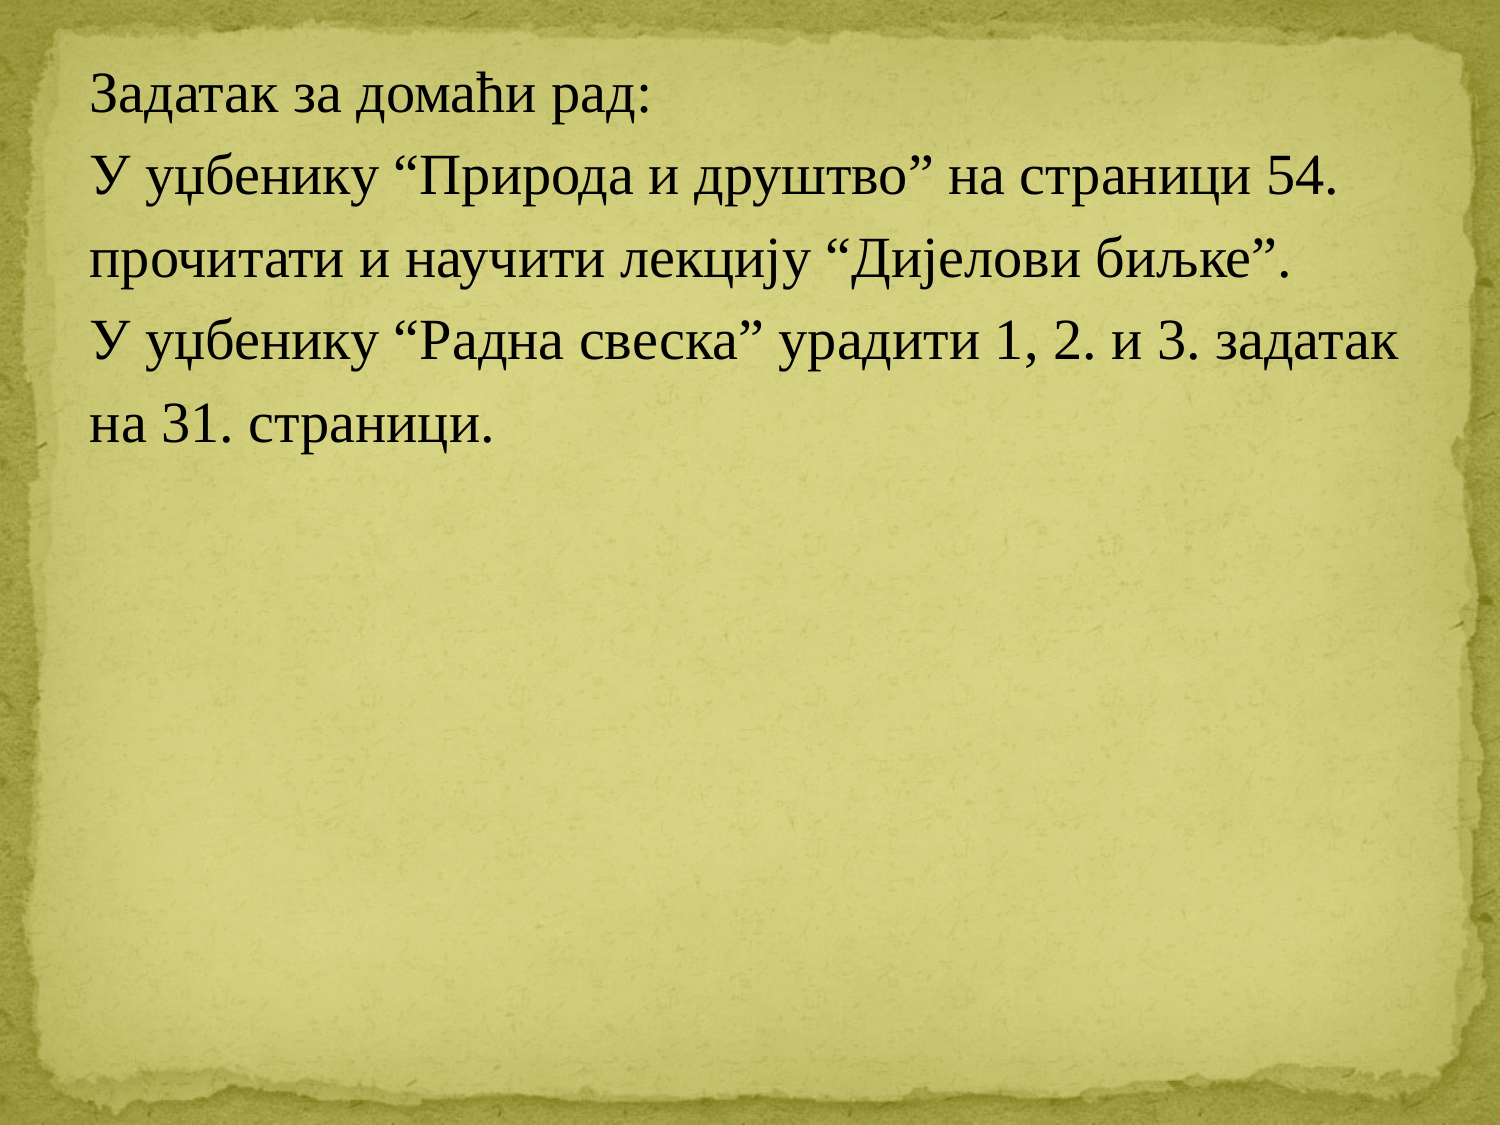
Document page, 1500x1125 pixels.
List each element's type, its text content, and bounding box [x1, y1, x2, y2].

list Задатак за домаћи рад: У уџбенику “Природа и друштво” на страници 54. прочитати и научити лекцију “Дијелови биљке”. У уџбенику “Радна свеска” урадити 1, 2. и 3. задатак на 31. страници. [75, 46, 1465, 1000]
